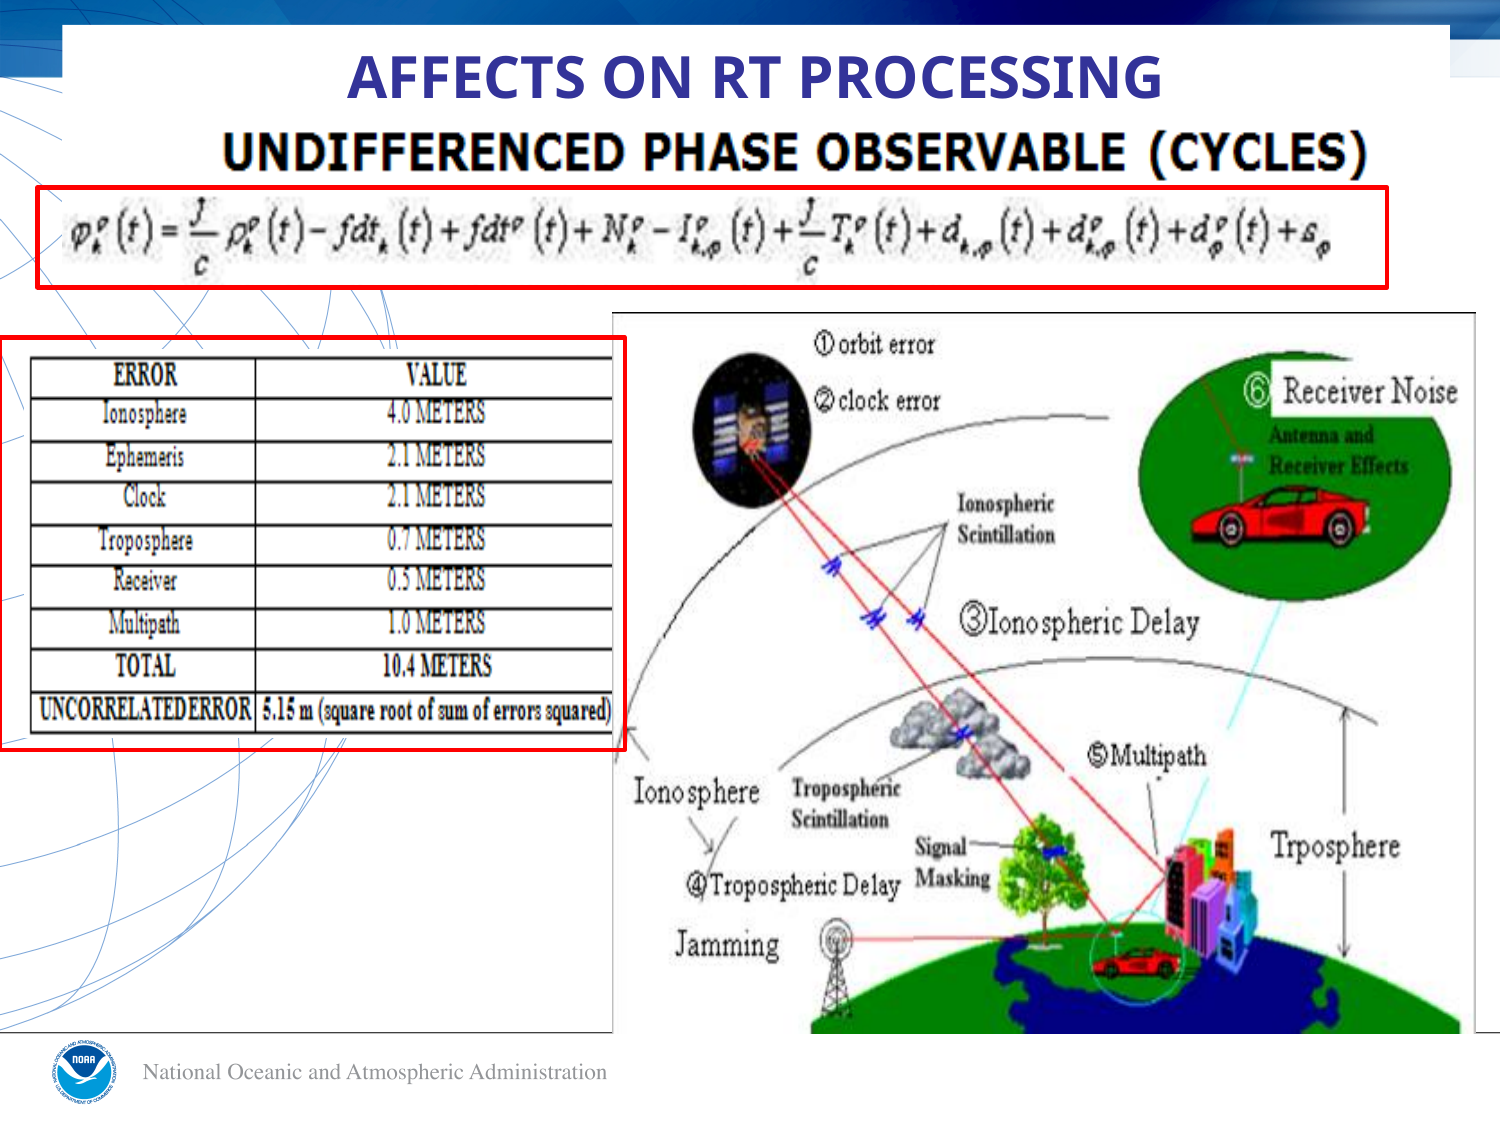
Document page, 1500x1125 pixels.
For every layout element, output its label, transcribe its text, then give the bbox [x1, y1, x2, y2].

text_box [37, 187, 57, 288]
picture [0, 0, 1500, 1125]
title AFFECTS ON RT PROCESSING [62, 24, 1450, 125]
text_box [0, 337, 607, 750]
